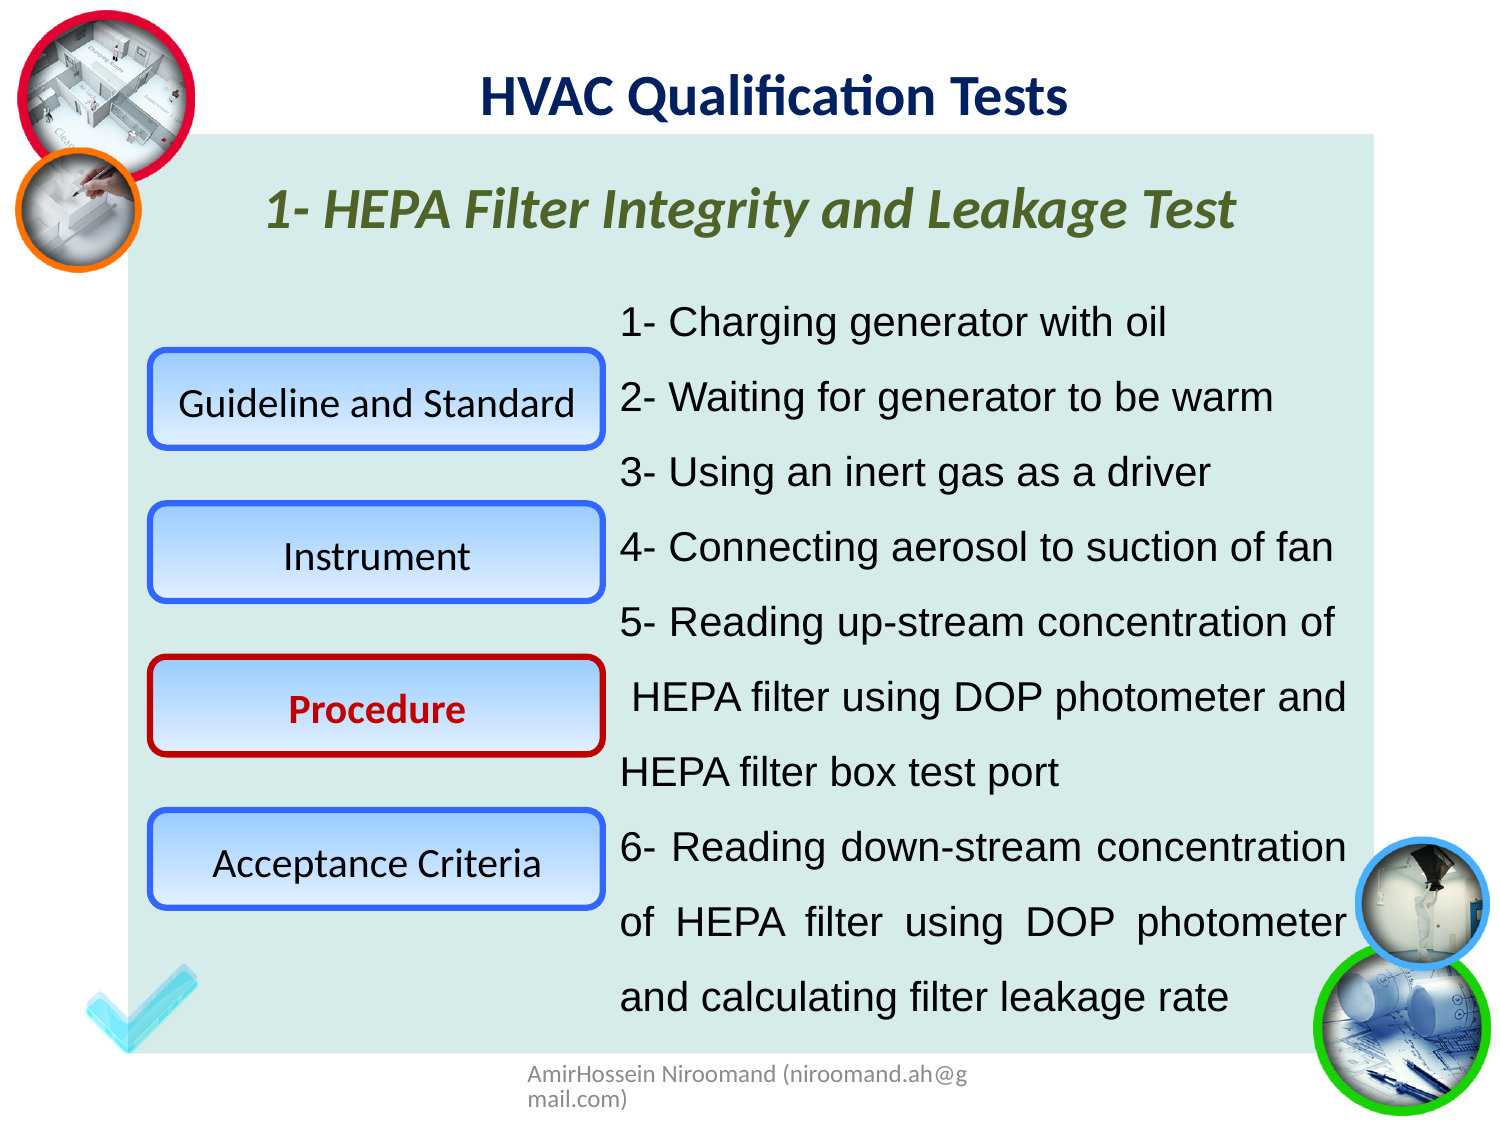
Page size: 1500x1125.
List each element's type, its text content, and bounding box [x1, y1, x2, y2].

text_box [149, 810, 603, 908]
text_box 1- HEPA Filter Integrity and Leakage Test [162, 162, 1338, 248]
text_box [149, 656, 603, 755]
text_box Acceptance Criteria [156, 828, 599, 893]
text_box HVAC Qualification Tests [187, 50, 1363, 135]
text_box Instrument [156, 521, 599, 587]
text_box 1- Charging generator with oil 2- Waiting for generator to be warm 3- Using an inert gas as a driver 4- Connecting aerosol to suction of fan 5- Reading up-stream concentration of HEPA filter using DOP photometer and HEPA filter box test port 6- Reading down-stream concentration of HEPA filter using DOP photometer and calculating filter leakage rate [604, 262, 1363, 1028]
text_box [149, 503, 603, 602]
picture [0, 0, 1500, 1125]
text_box [149, 349, 603, 448]
text_box Guideline and Standard [156, 367, 599, 433]
text_box Procedure [156, 674, 599, 740]
footer AmirHossein Niroomand (niroomand.ah@gmail.com) [512, 1042, 988, 1103]
